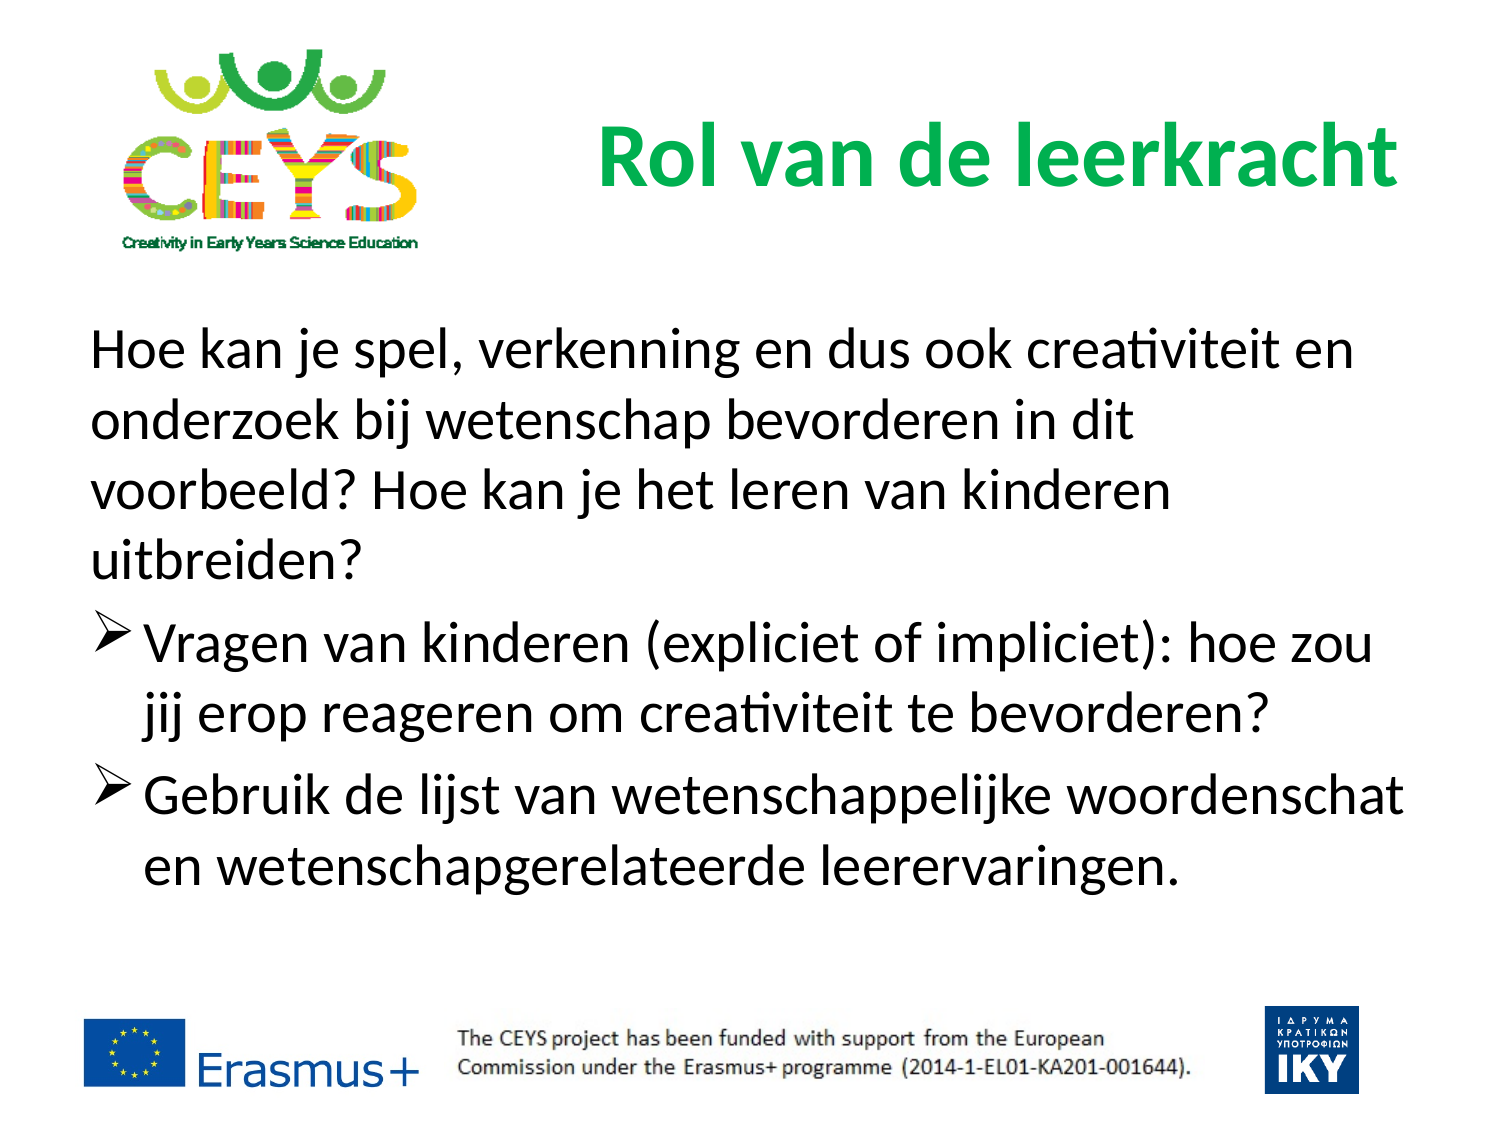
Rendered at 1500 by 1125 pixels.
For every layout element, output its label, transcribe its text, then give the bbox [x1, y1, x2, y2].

picture [1264, 1005, 1359, 1094]
picture [444, 1008, 1205, 1097]
picture [64, 999, 438, 1106]
list Hoe kan je spel, verkenning en dus ook creativiteit en onderzoek bij wetenschap bevorderen in dit voorbeeld? Hoe kan je het leren van kinderen uitbreiden? Vragen van kinderen (expliciet of impliciet): hoe zou jij erop reageren om creativiteit te bevorderen? Gebruik de lijst van wetenschappelijke woordenschat en wetenschapgerelateerde leerervaringen. [75, 302, 1424, 965]
title Rol van de leerkracht [572, 45, 1425, 256]
